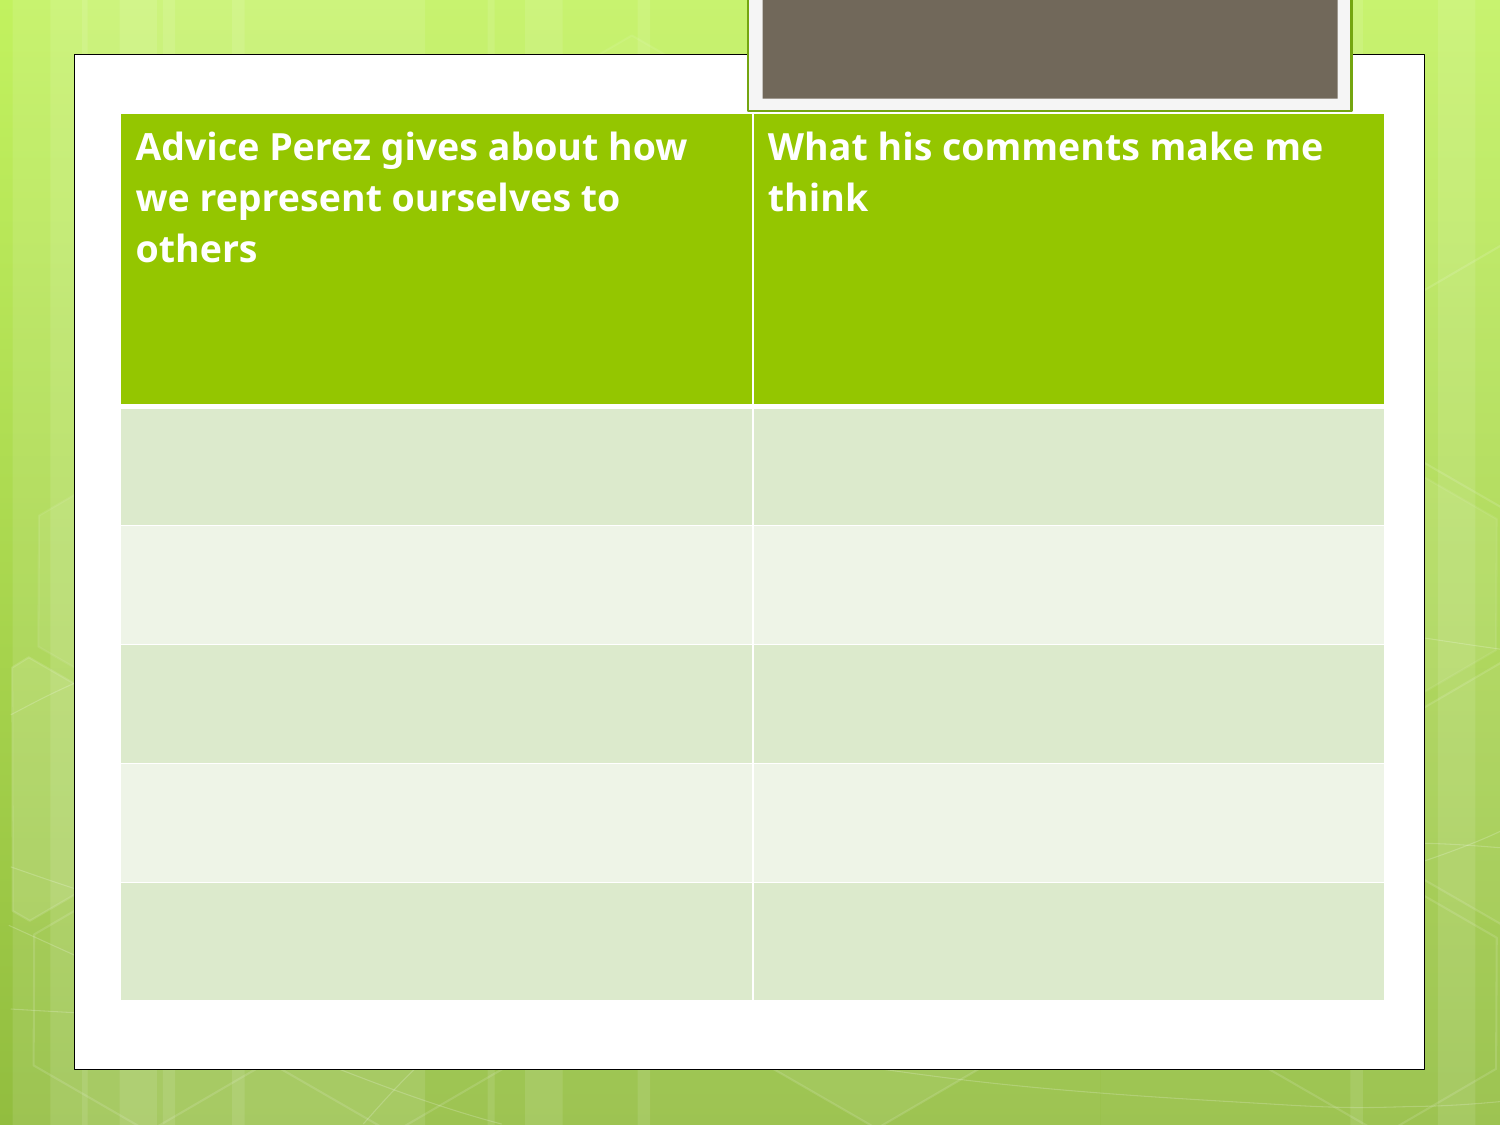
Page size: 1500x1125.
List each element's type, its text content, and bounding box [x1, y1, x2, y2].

table_header What his comments make me think [754, 114, 1384, 404]
table_cell [754, 526, 1384, 644]
table_cell [121, 526, 752, 644]
table_cell [754, 764, 1384, 882]
table_cell [754, 645, 1384, 763]
table_header Advice Perez gives about how we represent ourselves to others [121, 114, 752, 404]
table_cell [121, 883, 752, 1000]
table_cell [121, 764, 752, 882]
table_cell [121, 645, 752, 763]
table_cell [754, 883, 1384, 1000]
table_cell [754, 409, 1384, 525]
table_cell [121, 409, 752, 525]
